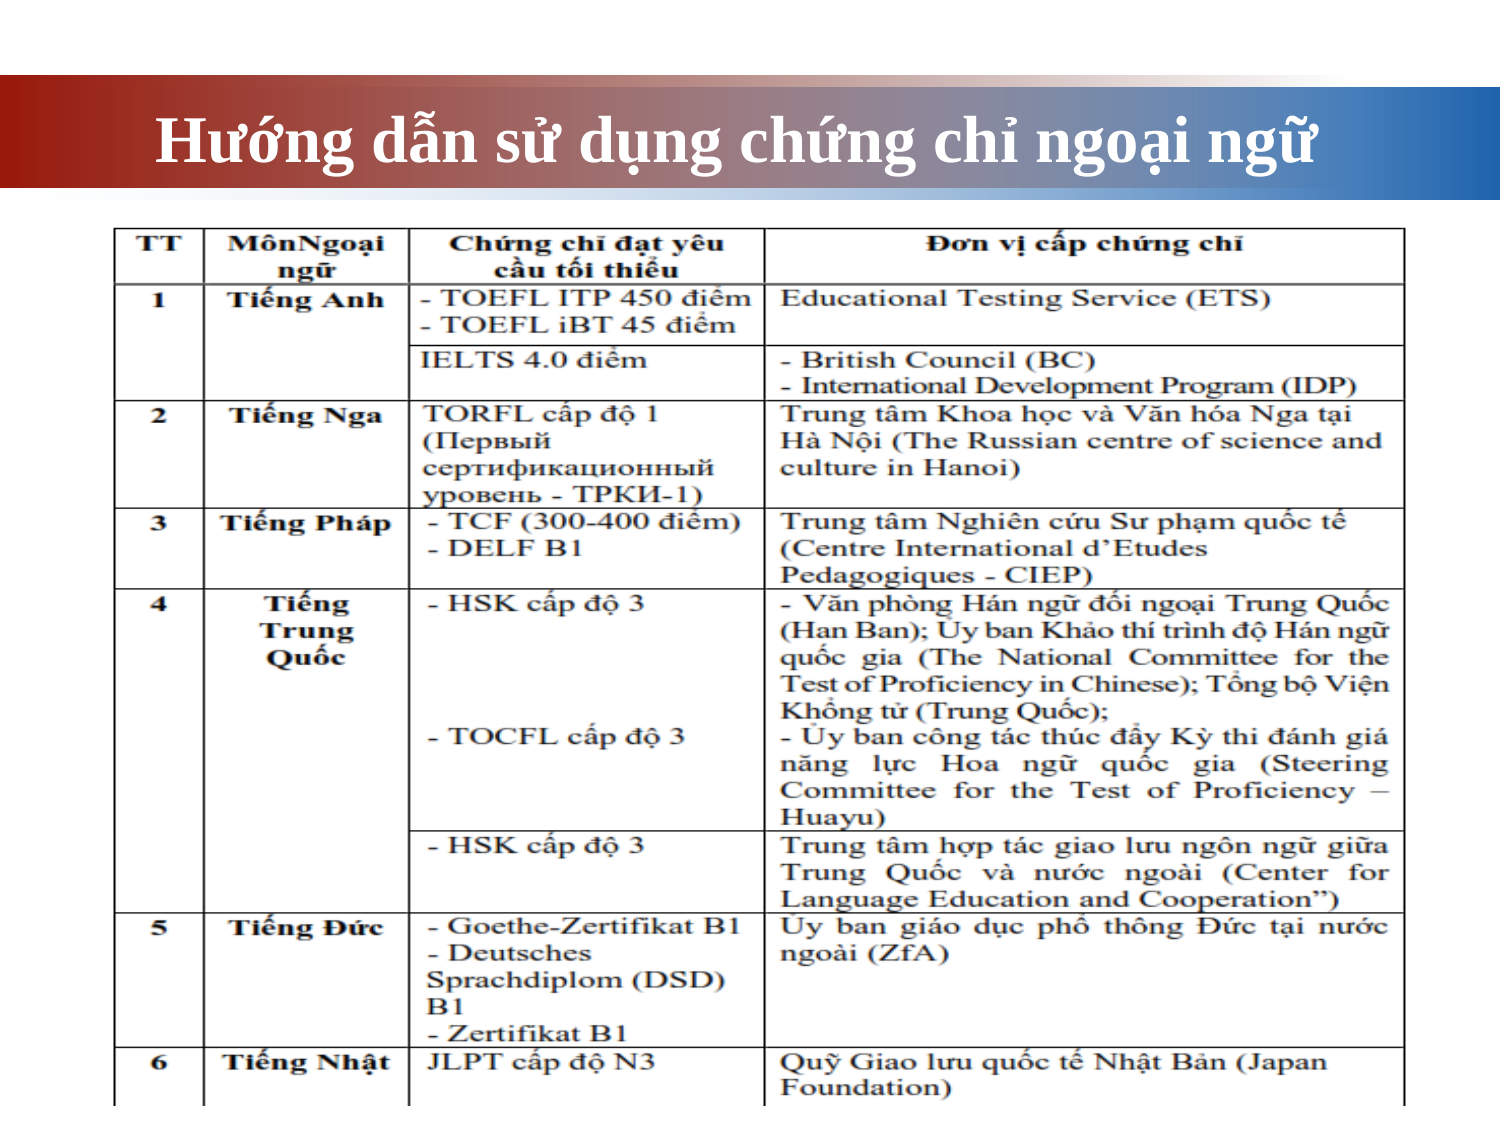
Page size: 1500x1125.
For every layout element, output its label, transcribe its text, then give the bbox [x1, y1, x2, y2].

title Hướng dẫn sử dụng chứng chỉ ngoại ngữ [0, 89, 1475, 183]
picture [112, 224, 1408, 1106]
